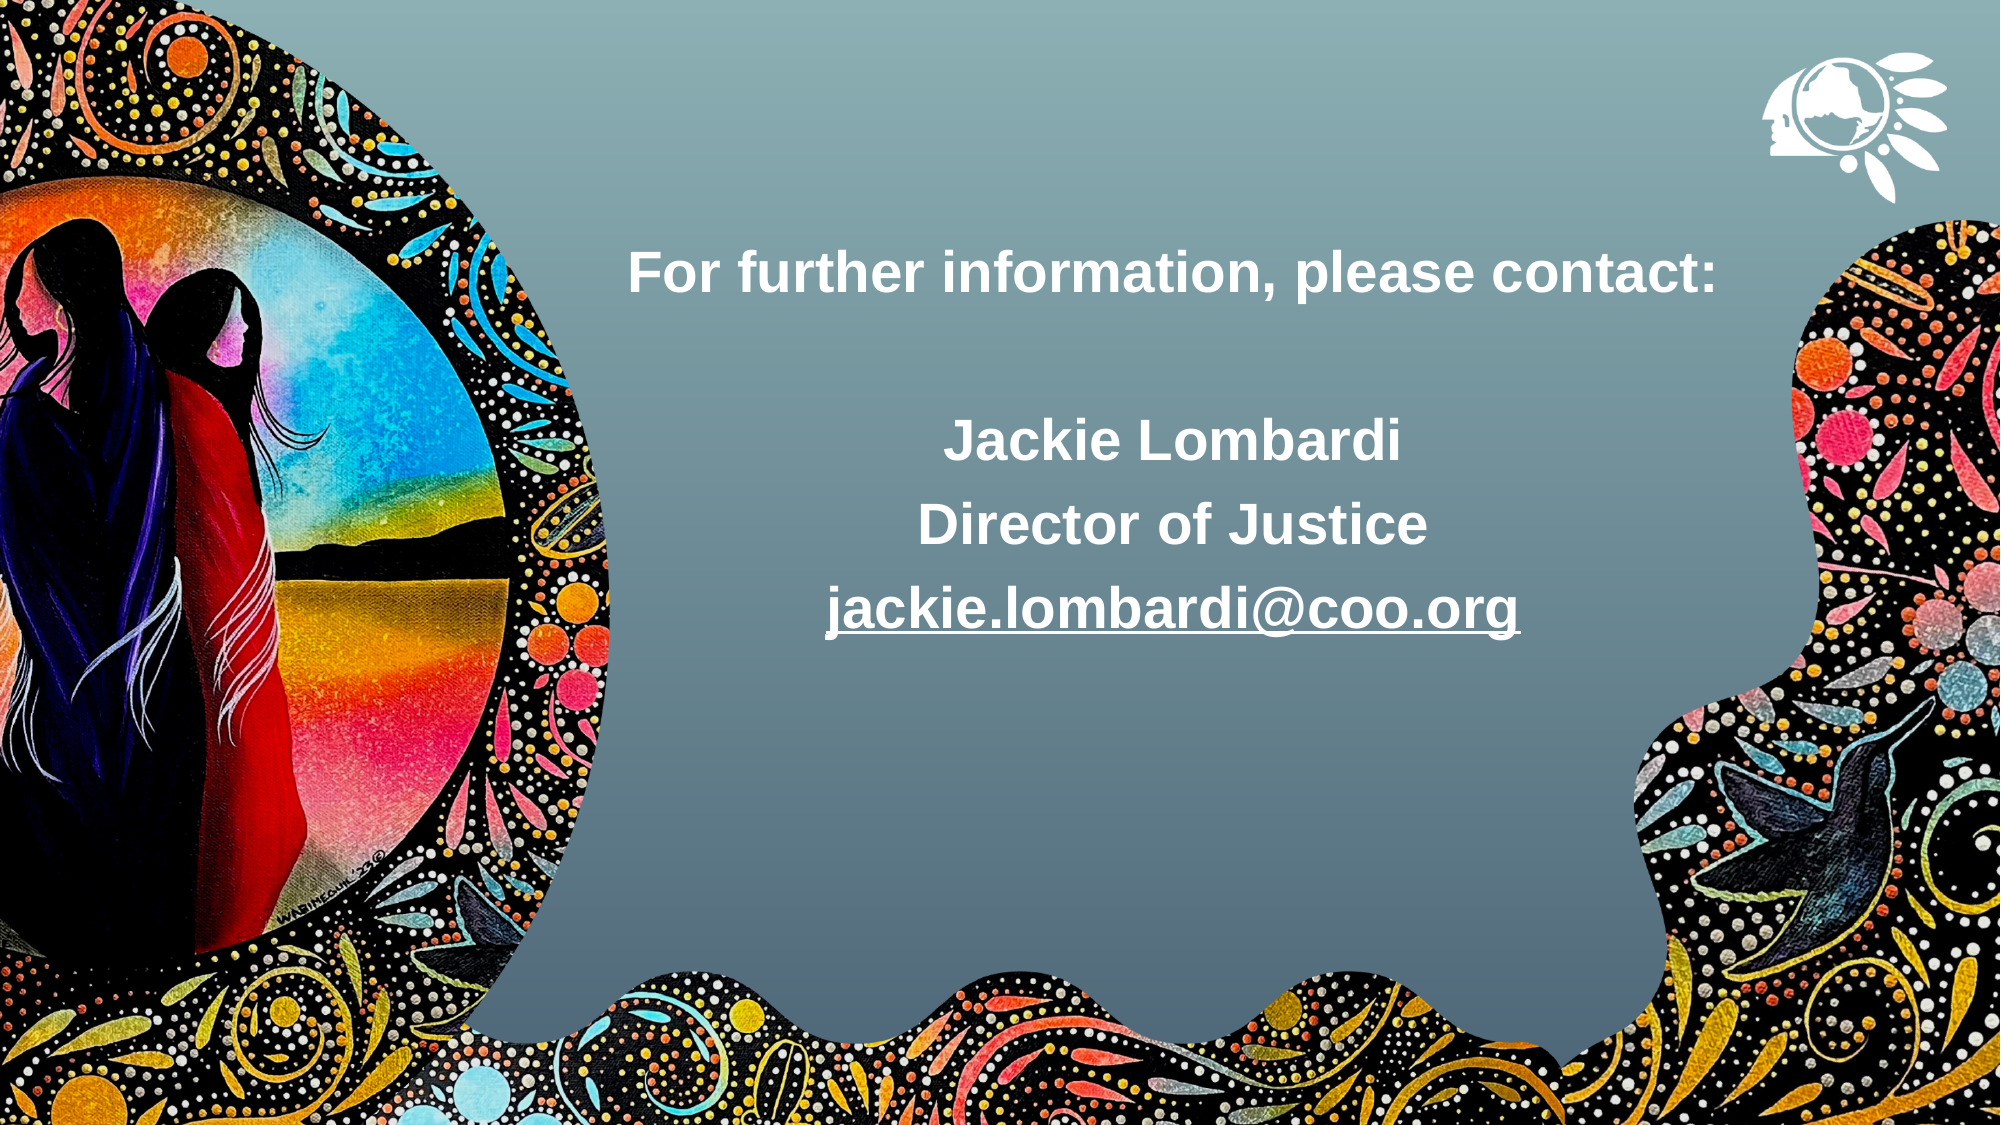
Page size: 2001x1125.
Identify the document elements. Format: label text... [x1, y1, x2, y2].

text_box For further information, please contact: Jackie Lombardi Director of Justice jackie.lombardi@coo.org [608, 235, 1739, 732]
picture [0, 0, 2000, 1125]
